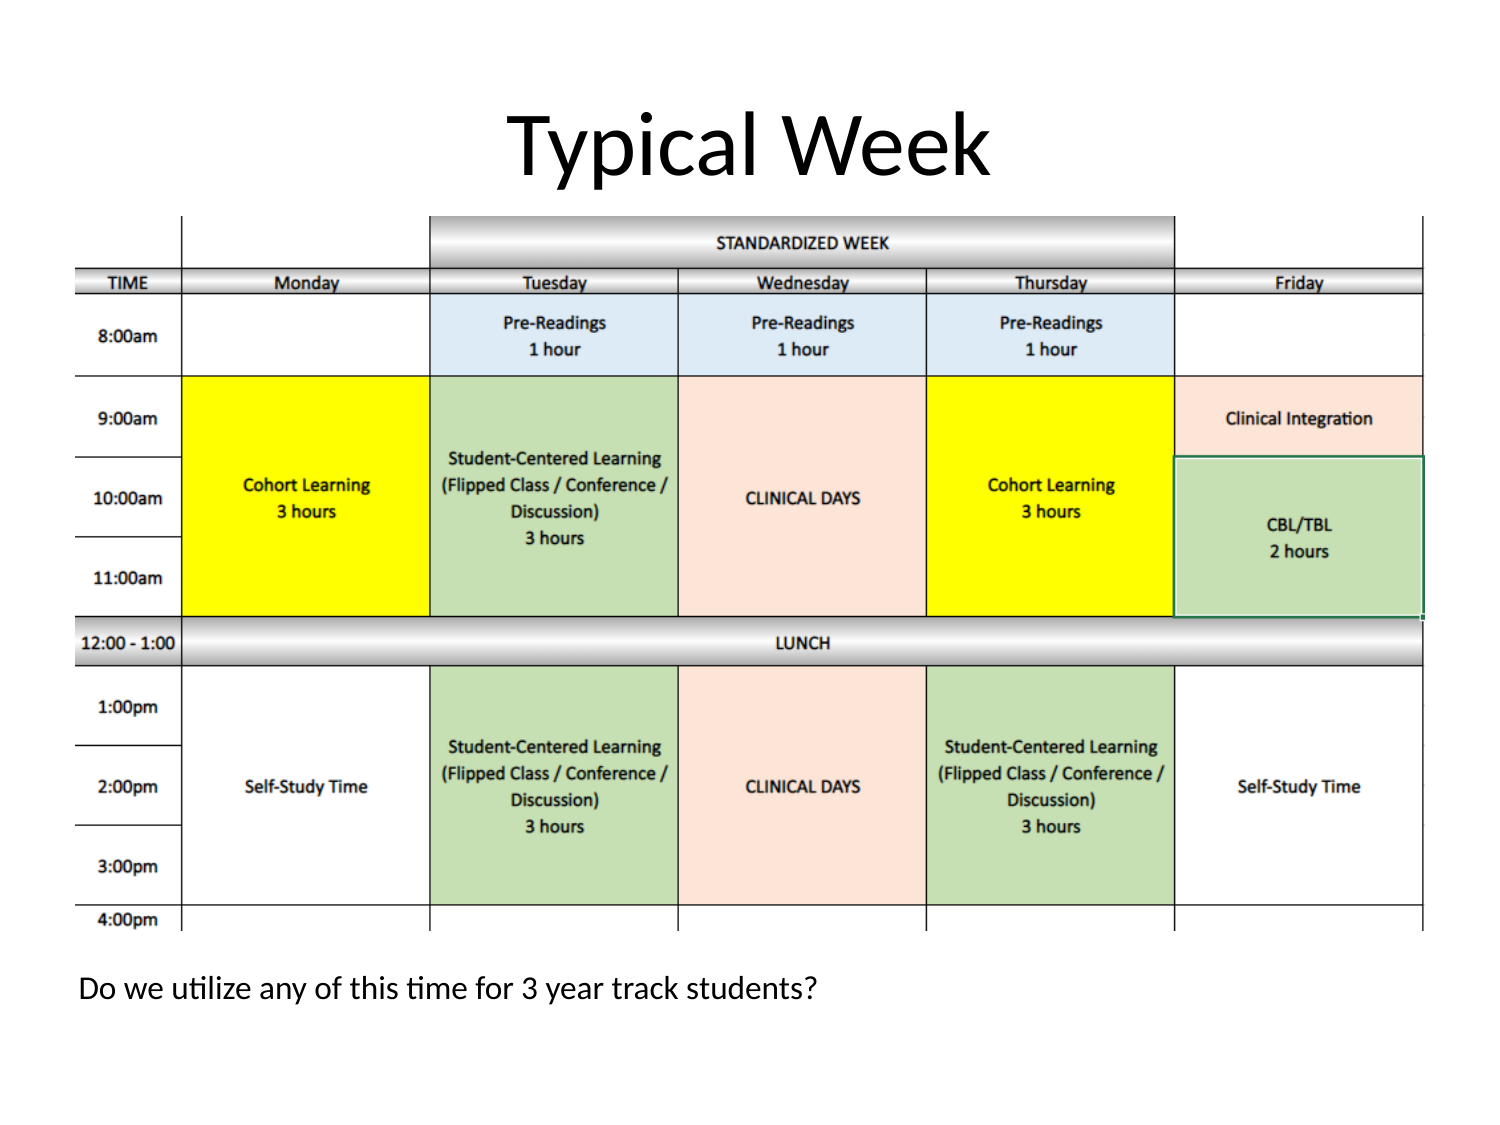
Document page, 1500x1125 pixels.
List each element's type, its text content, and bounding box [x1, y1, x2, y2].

title Typical Week [75, 45, 1425, 215]
text_box Do we utilize any of this time for 3 year track students? [63, 958, 1406, 1014]
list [74, 216, 1426, 931]
